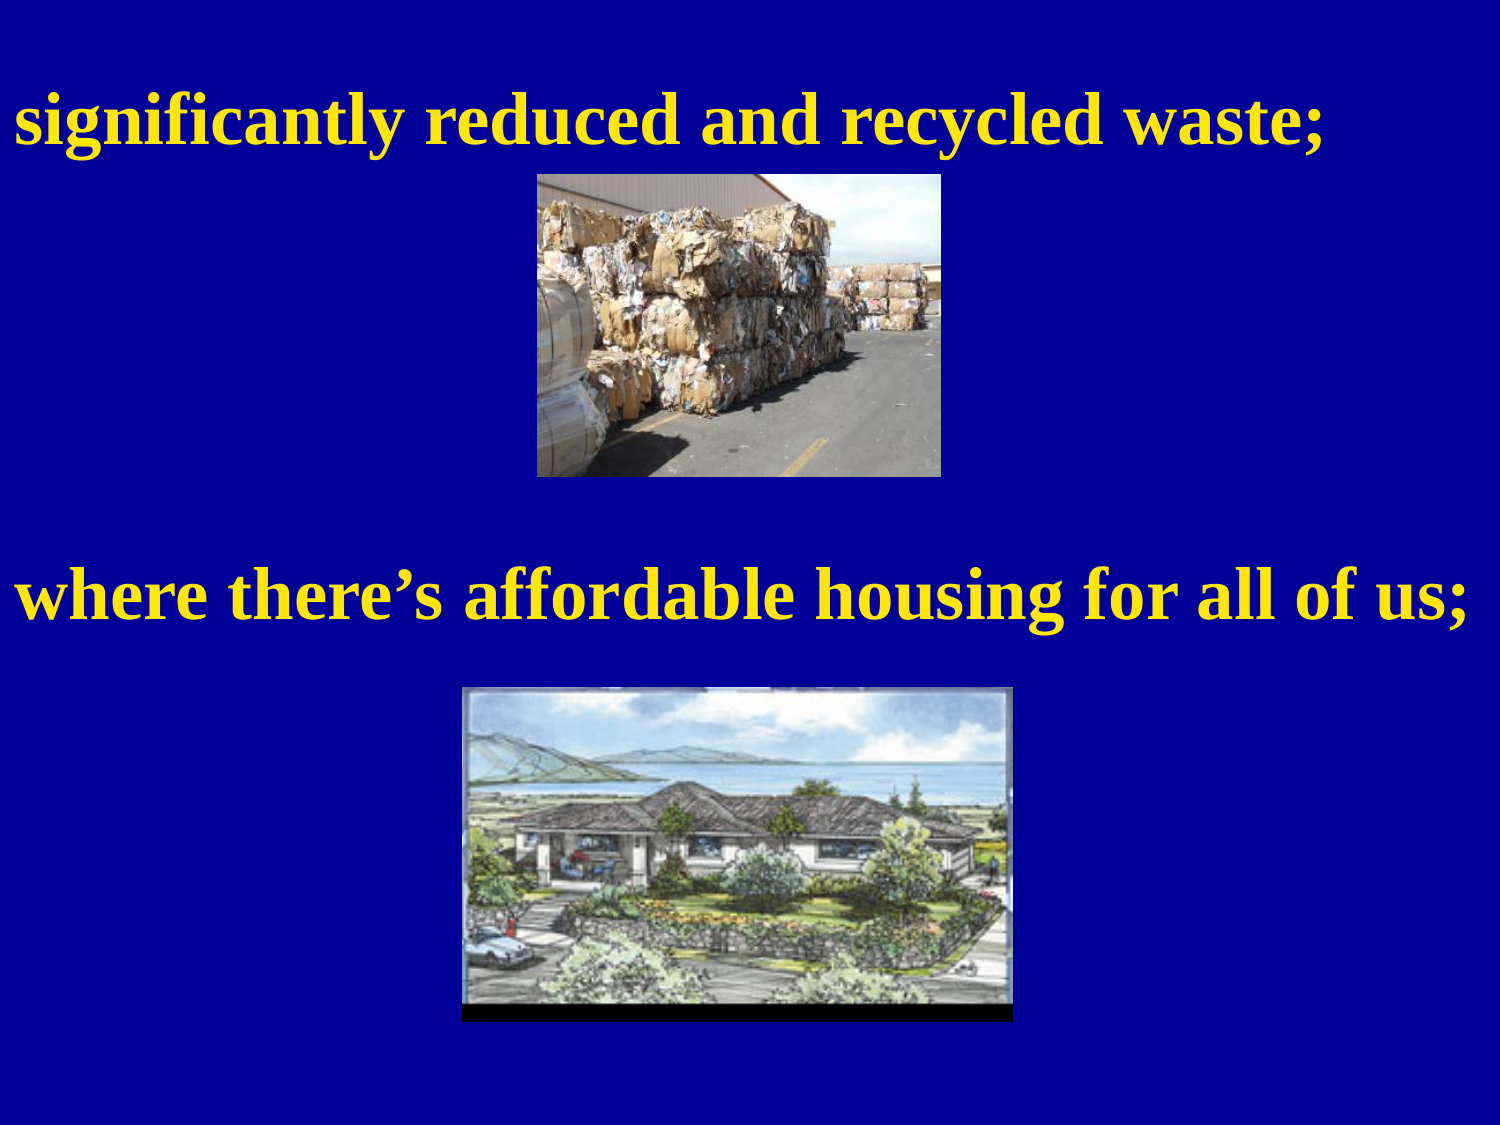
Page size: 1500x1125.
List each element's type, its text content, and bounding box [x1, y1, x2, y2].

picture [462, 687, 1013, 1023]
text_box where there’s affordable housing for all of us; [0, 537, 1500, 643]
text_box significantly reduced and recycled waste; [0, 62, 1401, 168]
picture [537, 174, 941, 477]
